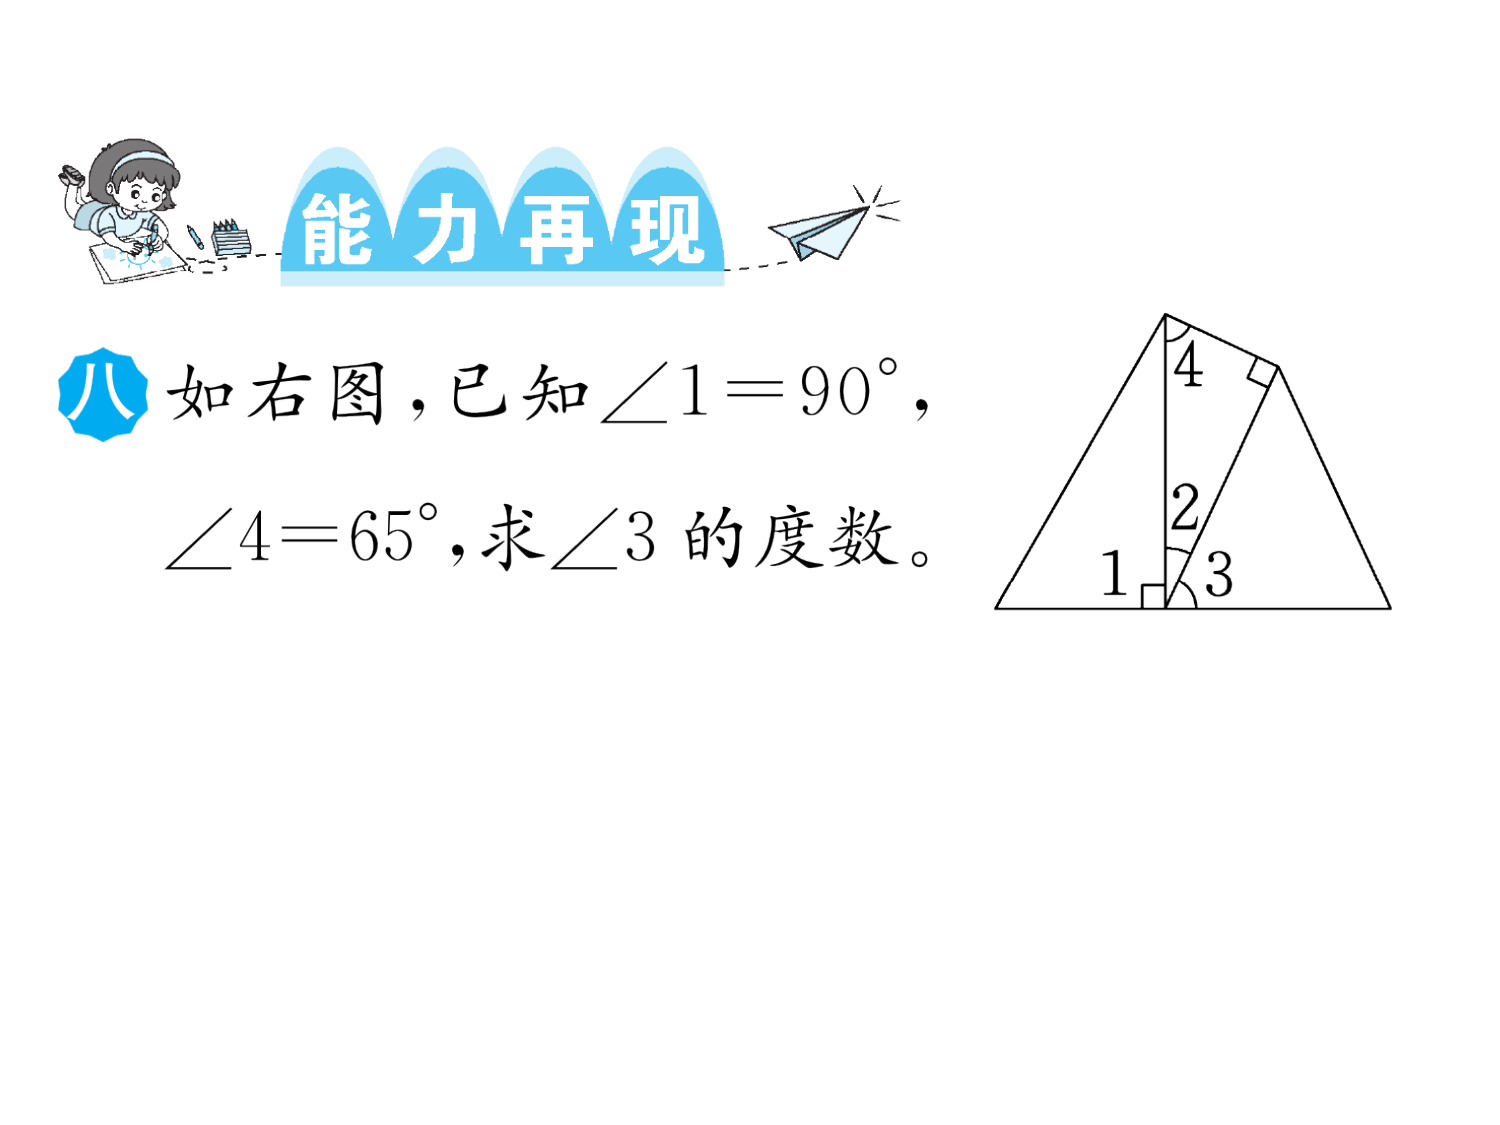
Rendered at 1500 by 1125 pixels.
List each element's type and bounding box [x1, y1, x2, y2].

picture [52, 125, 1471, 1026]
